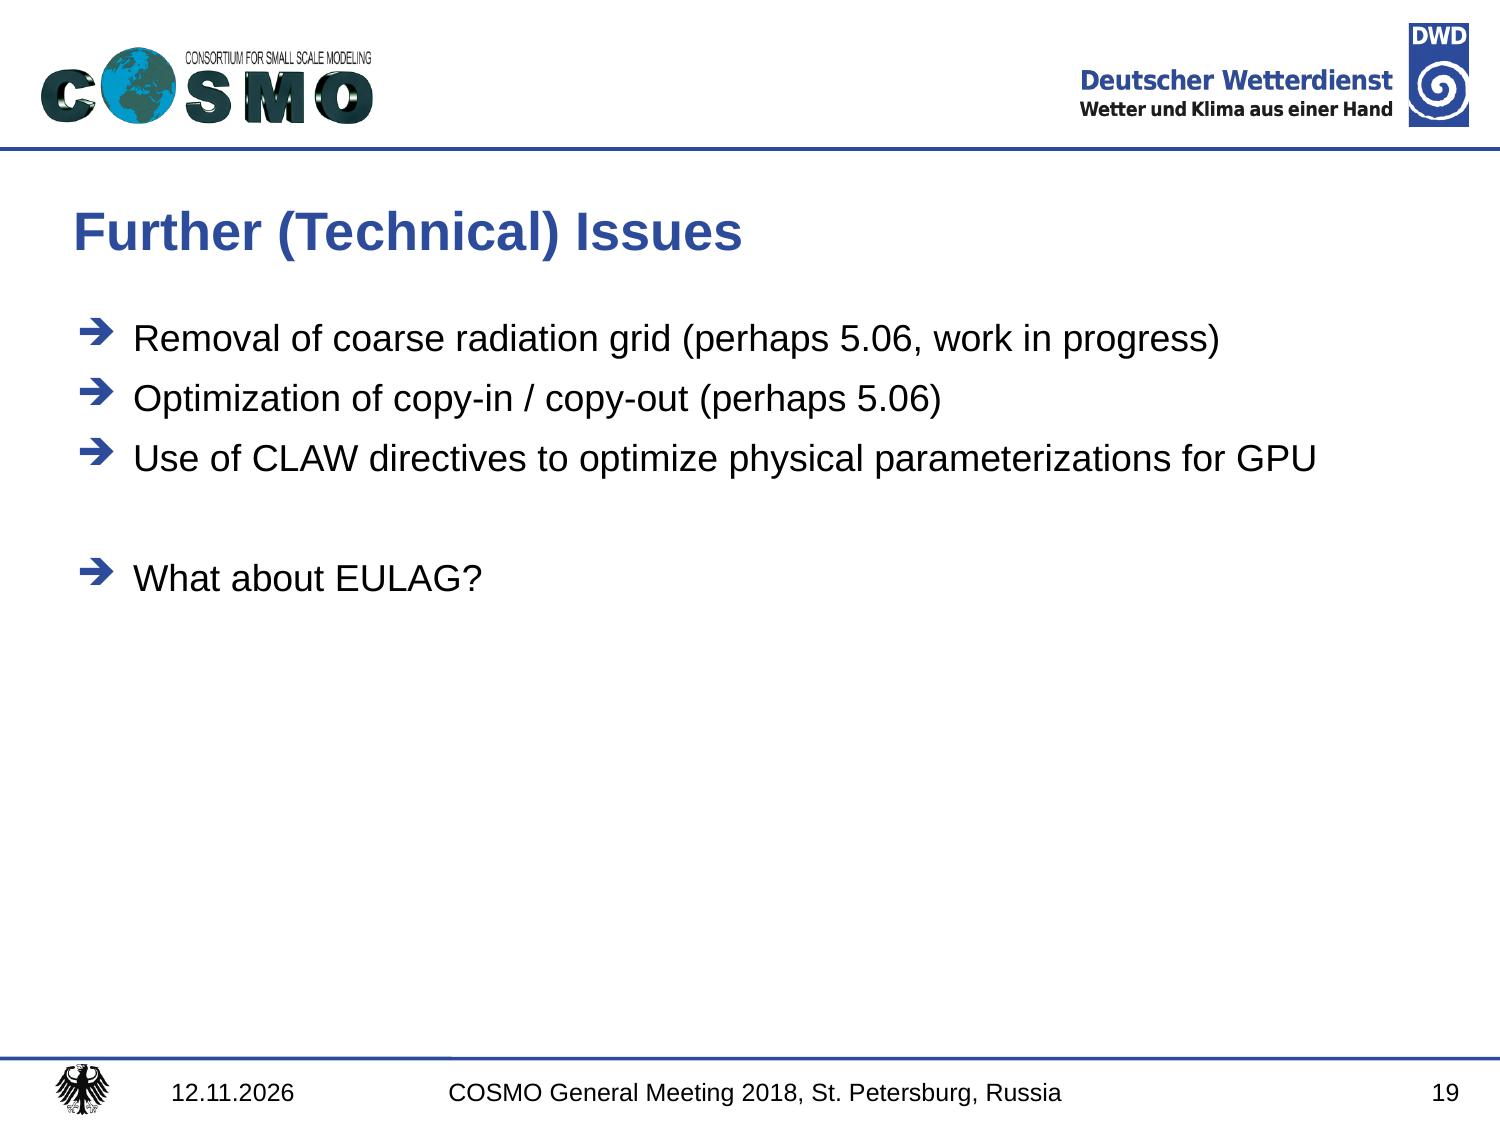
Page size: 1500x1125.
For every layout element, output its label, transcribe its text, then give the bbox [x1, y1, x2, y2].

slide_number 19 [1399, 1068, 1475, 1109]
picture [41, 47, 133, 124]
list Removal of coarse radiation grid (perhaps 5.06, work in progress) Optimization of copy-in / copy-out (perhaps 5.06) Use of CLAW directives to optimize physical parameterizations for GPU What about EULAG? [76, 314, 1427, 988]
picture [53, 1062, 111, 1116]
picture [120, 47, 373, 124]
title Further (Technical) Issues [73, 184, 1424, 274]
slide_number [171, 1068, 419, 1103]
picture [125, 59, 134, 67]
footer COSMO General Meeting 2018, St. Petersburg, Russia [430, 1068, 1081, 1105]
picture [1080, 23, 1469, 127]
